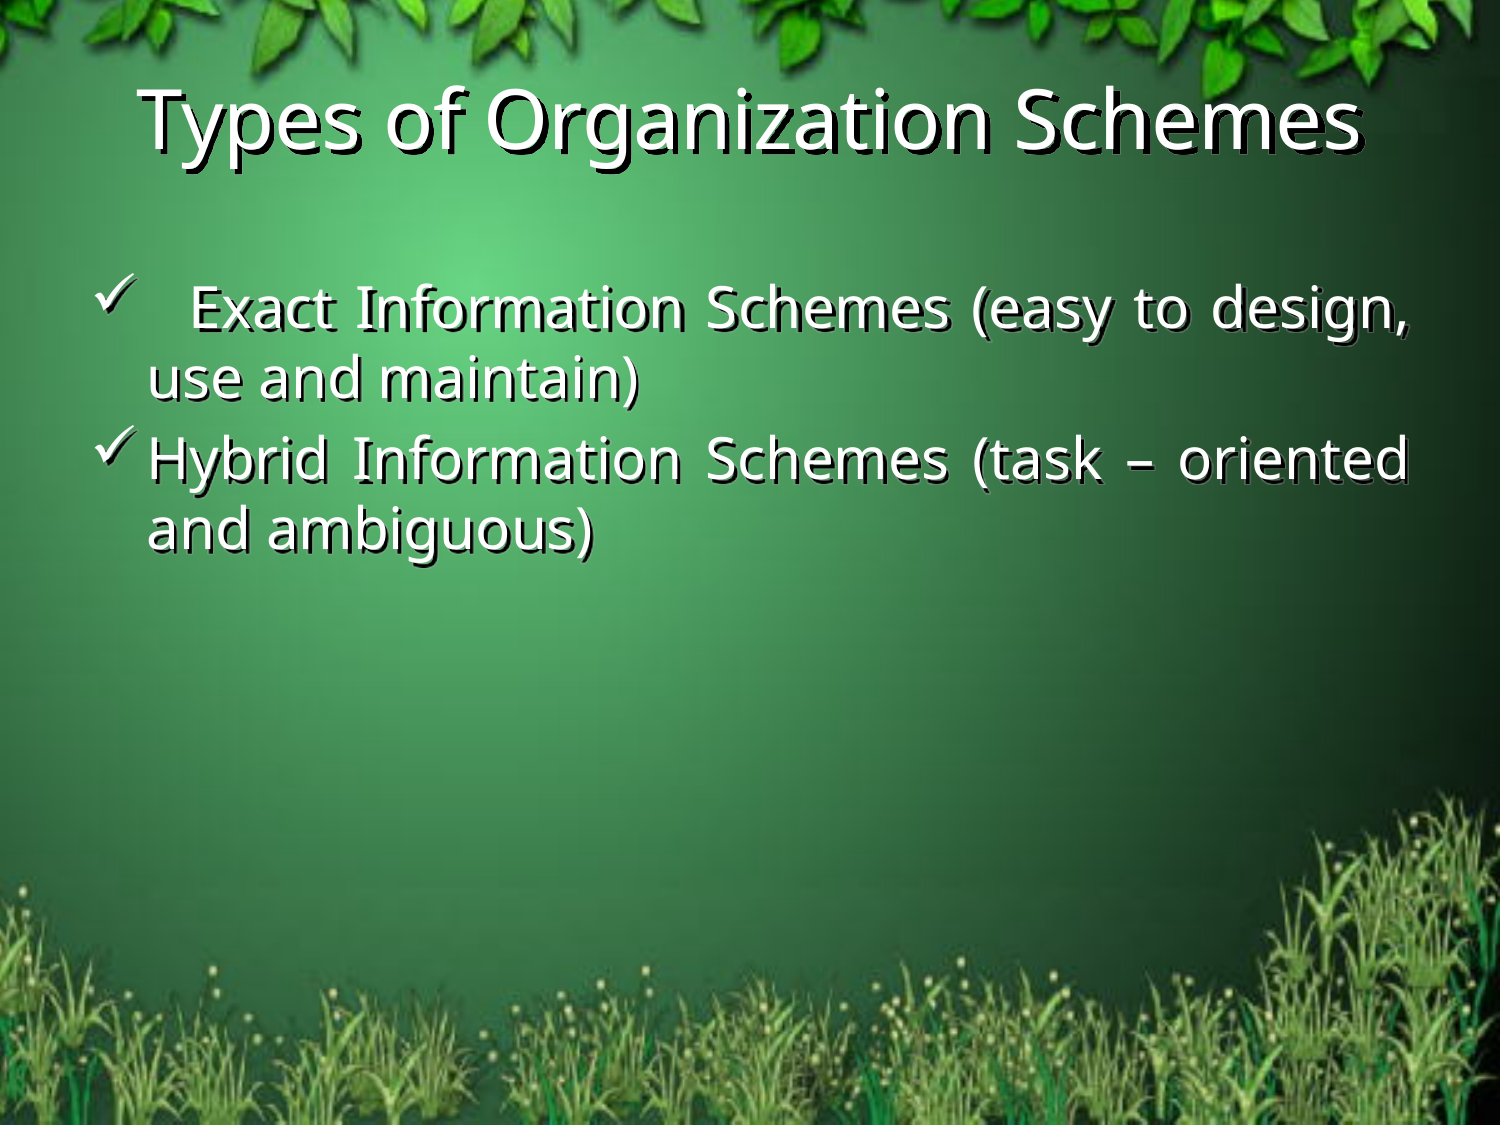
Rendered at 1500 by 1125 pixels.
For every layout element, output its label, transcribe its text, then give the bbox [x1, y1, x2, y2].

title Types of Organization Schemes [0, 0, 1500, 233]
picture [0, 233, 1500, 1125]
list Exact Information Schemes (easy to design, use and maintain) Hybrid Information Schemes (task – oriented and ambiguous) [75, 262, 1425, 1005]
